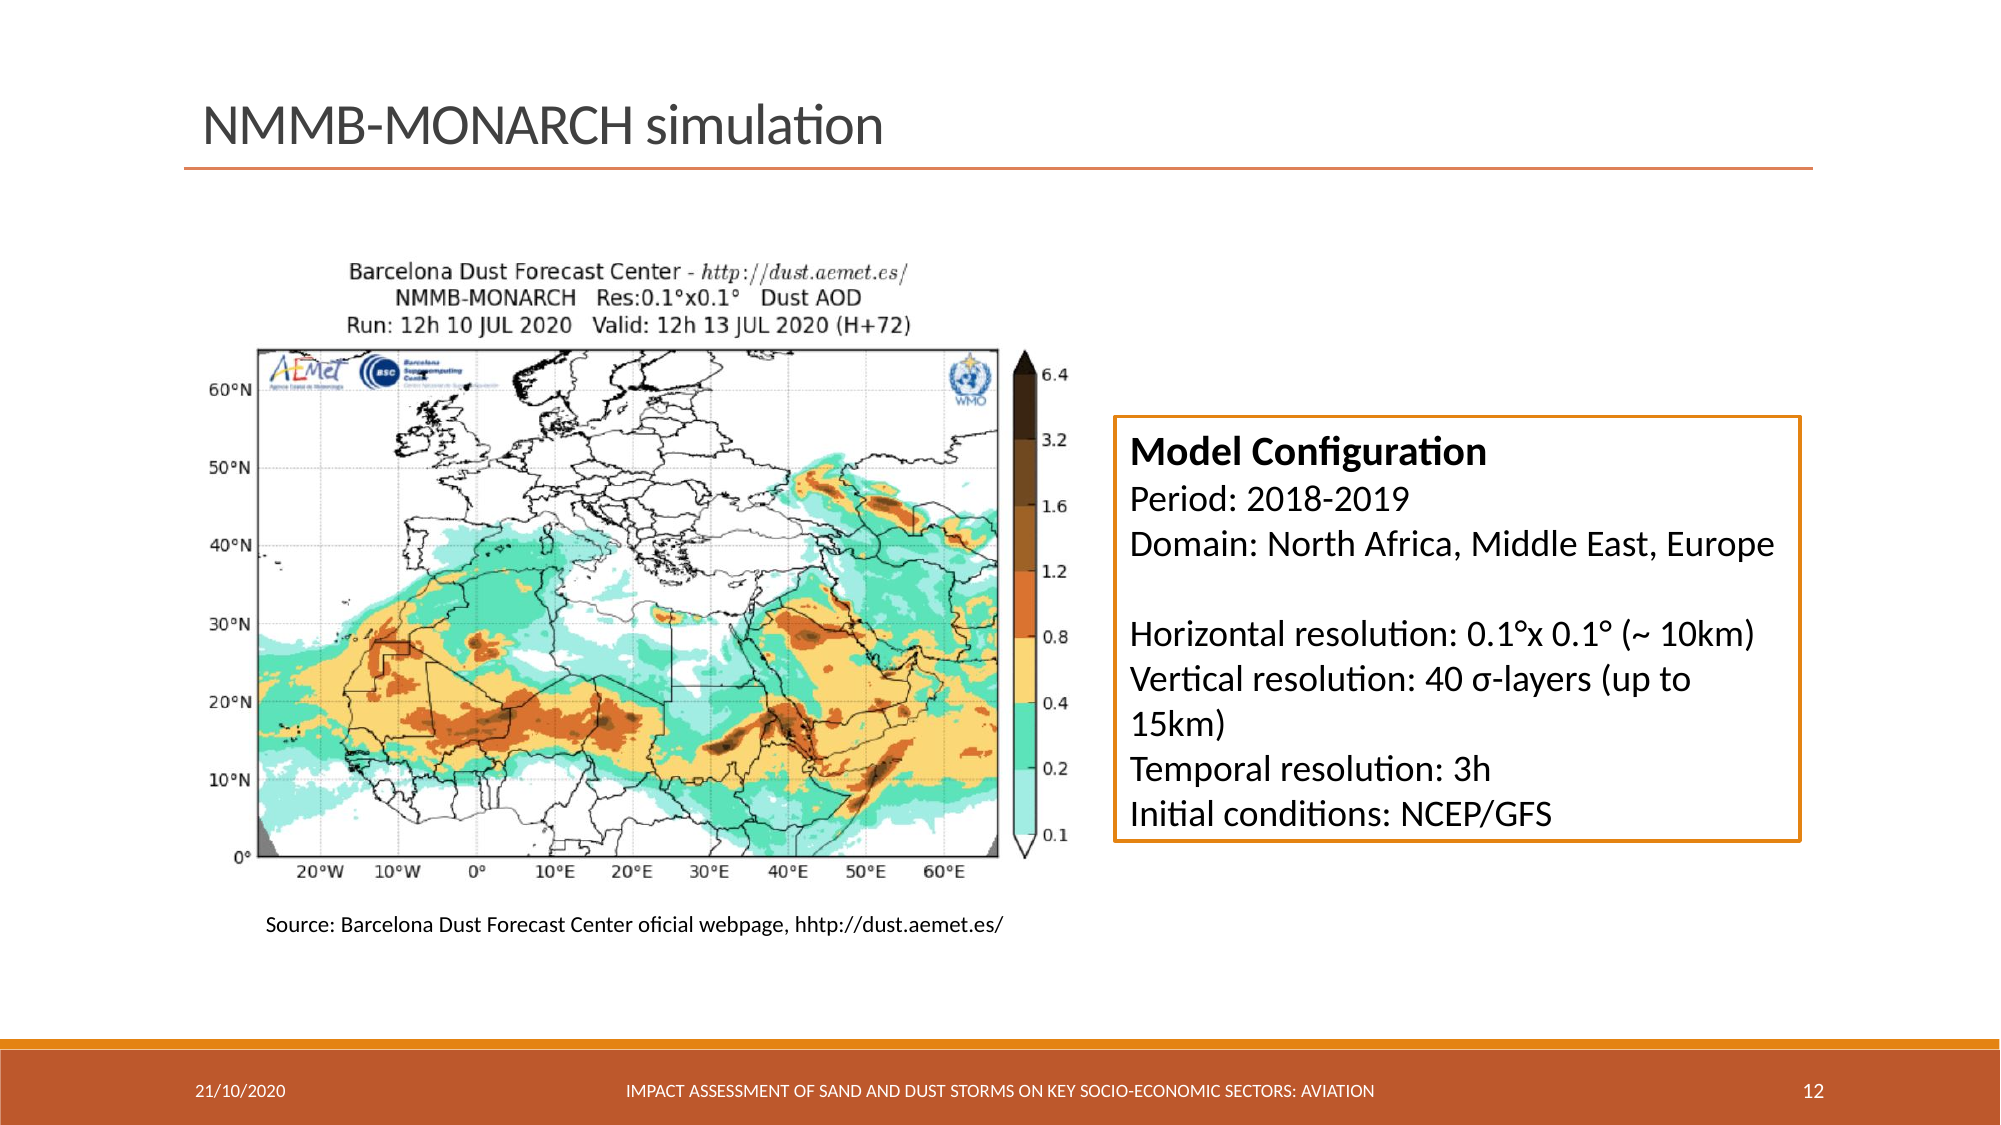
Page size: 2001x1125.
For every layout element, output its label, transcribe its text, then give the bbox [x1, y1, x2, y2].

text_box Model Configuration Period: 2018-2019 Domain: North Africa, Middle East, Europe Horizontal resolution: 0.1°x 0.1° (~ 10km) Vertical resolution: 40 σ-layers (up to 15km) Temporal resolution: 3h Initial conditions: NCEP/GFS [1114, 416, 1801, 842]
picture [194, 242, 1082, 894]
text_box Source: Barcelona Dust Forecast Center oficial webpage, hhtp://dust.aemet.es/ [251, 903, 1040, 944]
slide_number 12 [1624, 1059, 1840, 1120]
text_box NMMB-MONARCH simulation [187, 0, 2000, 164]
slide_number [180, 1059, 586, 1120]
footer IMPACT ASSESSMENT OF SAND AND DUST STORMS ON KEY SOCIO-ECONOMIC SECTORS: AVIATION [604, 1059, 1396, 1120]
